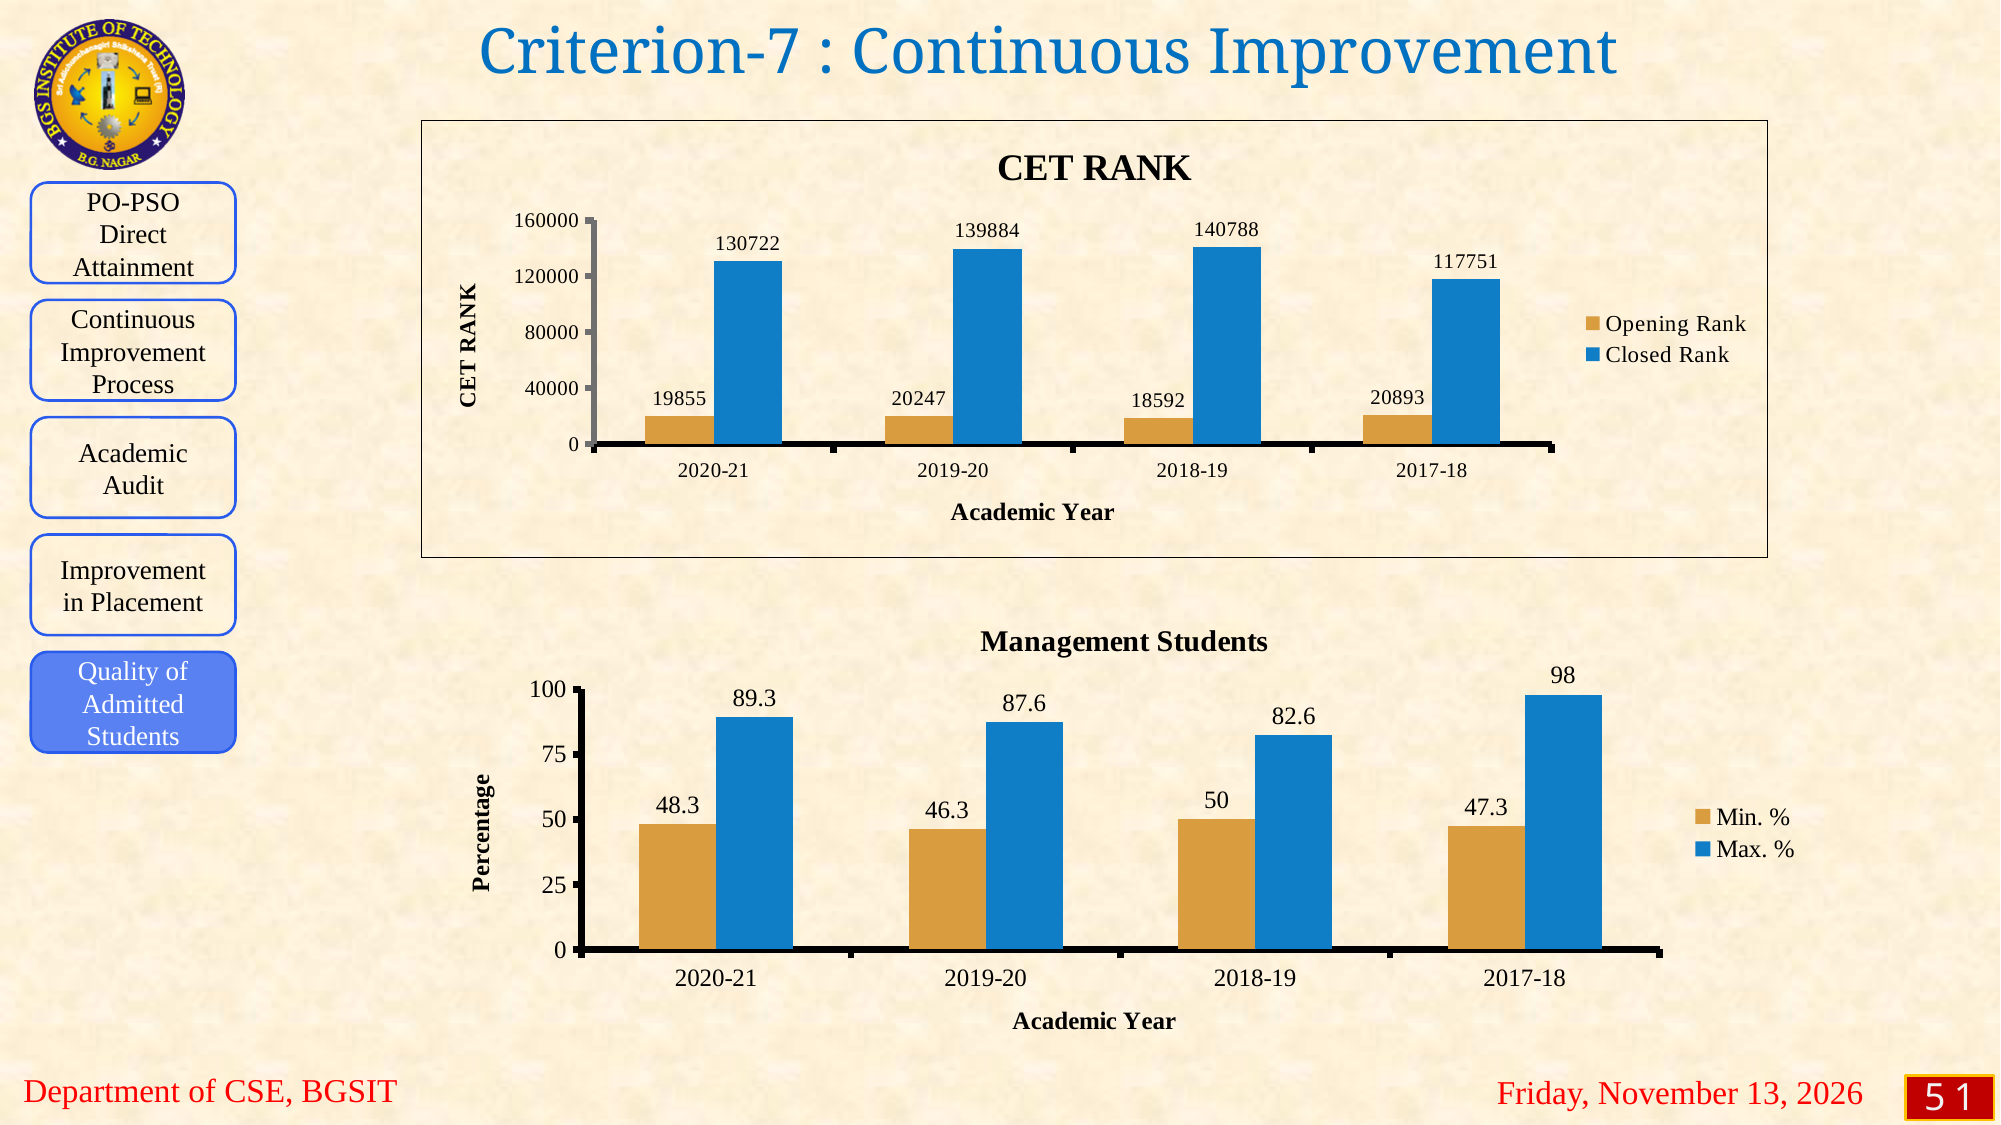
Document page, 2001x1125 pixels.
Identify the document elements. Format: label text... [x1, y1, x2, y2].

footer Department of CSE, BGSIT [0, 1066, 422, 1112]
text_box Criterion-7 : Continuous Improvement [282, 3, 1816, 94]
text_box Continuous Improvement Process [29, 298, 237, 402]
picture [0, 0, 2001, 1125]
chart [421, 119, 1769, 558]
text_box PO-PSO Direct Attainment [29, 181, 237, 285]
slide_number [1455, 1061, 1906, 1122]
text_box Quality of Admitted Students [29, 650, 237, 754]
text_box Academic Audit [29, 415, 237, 520]
chart [432, 598, 1816, 1067]
slide_number 51 [1906, 1074, 1995, 1121]
text_box Improvement in Placement [29, 533, 237, 637]
